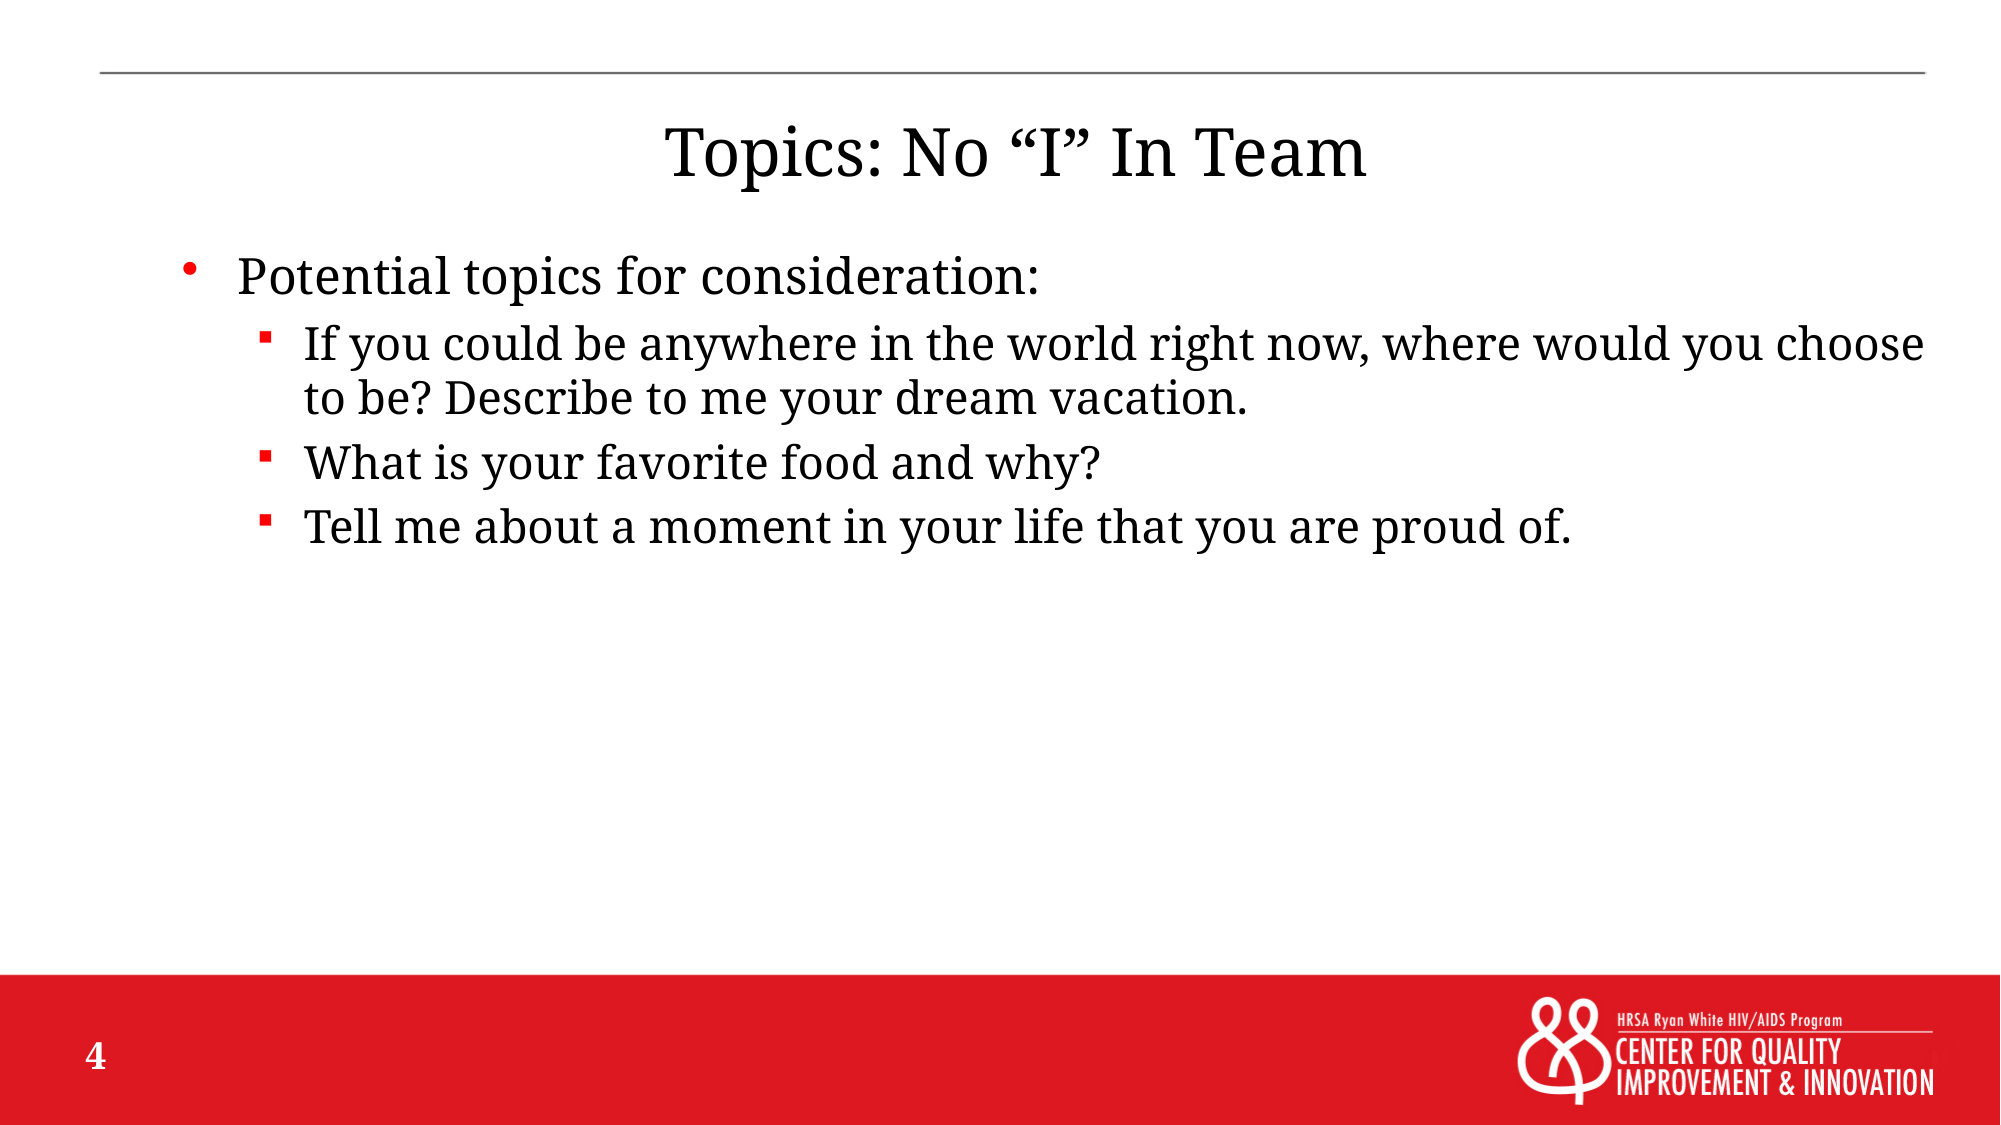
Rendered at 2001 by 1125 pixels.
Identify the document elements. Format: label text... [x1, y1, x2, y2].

picture [0, 0, 2000, 1125]
list Potential topics for consideration: If you could be anywhere in the world right now, where would you choose to be? Describe to me your dream vacation. What is your favorite food and why? Tell me about a moment in your life that you are proud of. [166, 237, 1963, 922]
title Topics: No “I” In Team [166, 87, 1867, 213]
